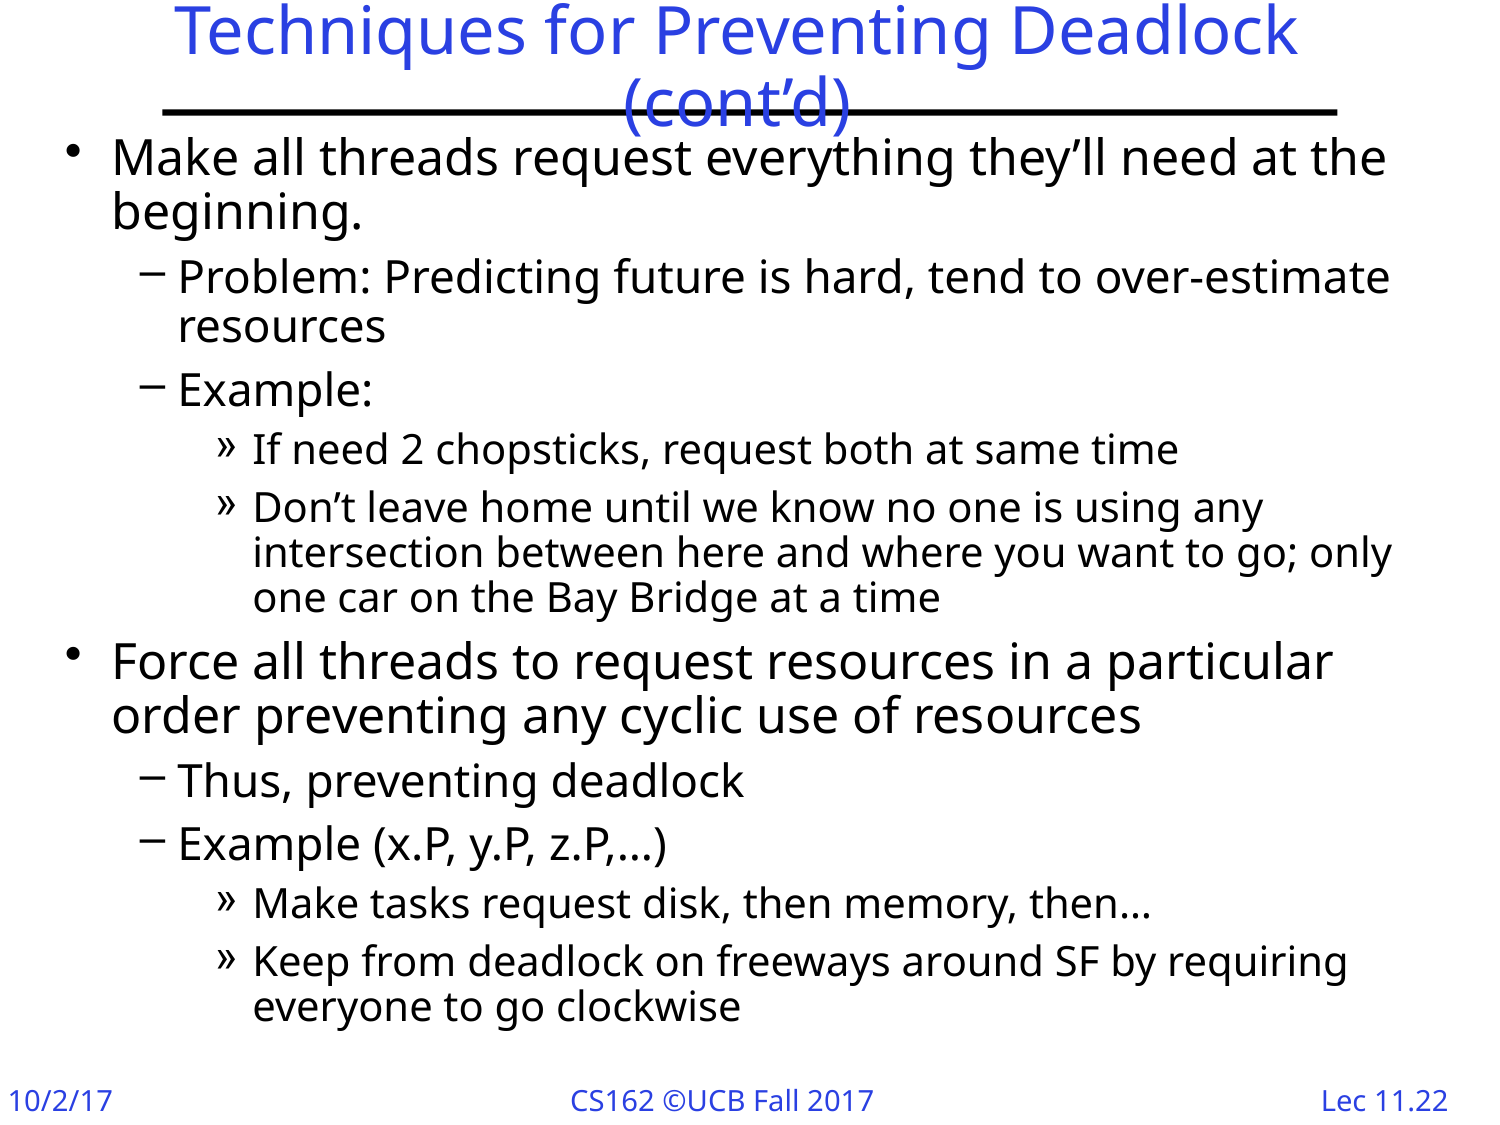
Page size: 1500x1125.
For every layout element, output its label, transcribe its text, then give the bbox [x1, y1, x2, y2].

title Techniques for Preventing Deadlock (cont’d) [50, 24, 1425, 113]
list Make all threads request everything they’ll need at the beginning. Problem: Predicting future is hard, tend to over-estimate resources Example: If need 2 chopsticks, request both at same time Don’t leave home until we know no one is using any intersection between here and where you want to go; only one car on the Bay Bridge at a time Force all threads to request resources in a particular order preventing any cyclic use of resources Thus, preventing deadlock Example (x.P, y.P, z.P,…) Make tasks request disk, then memory, then… Keep from deadlock on freeways around SF by requiring everyone to go clockwise [50, 125, 1450, 1113]
